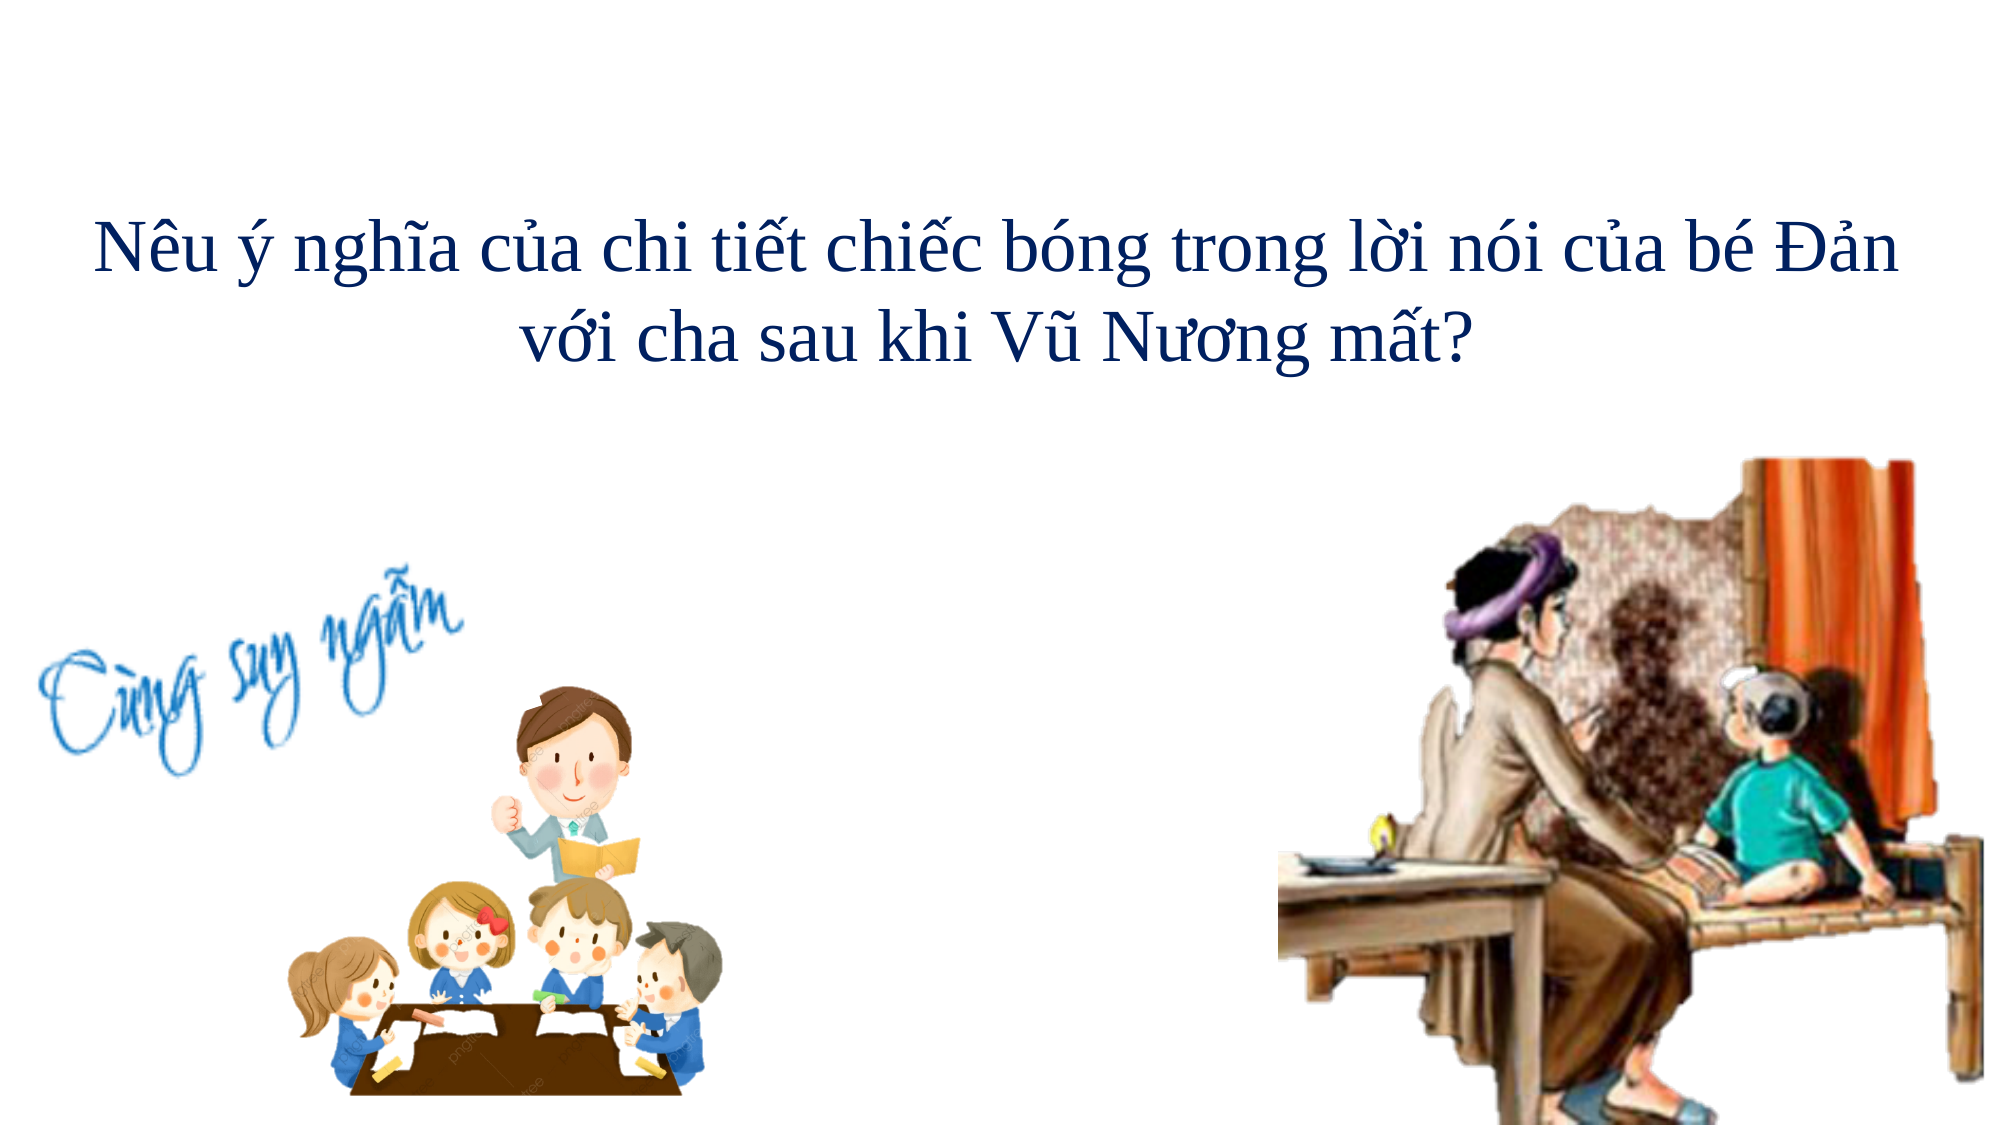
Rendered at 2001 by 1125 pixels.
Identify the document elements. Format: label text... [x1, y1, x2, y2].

picture [0, 462, 743, 1096]
picture [1277, 385, 2000, 1125]
text_box Nêu ý nghĩa của chi tiết chiếc bóng trong lời nói của bé Đản với cha sau khi Vũ Nương mất? [26, 188, 1969, 384]
